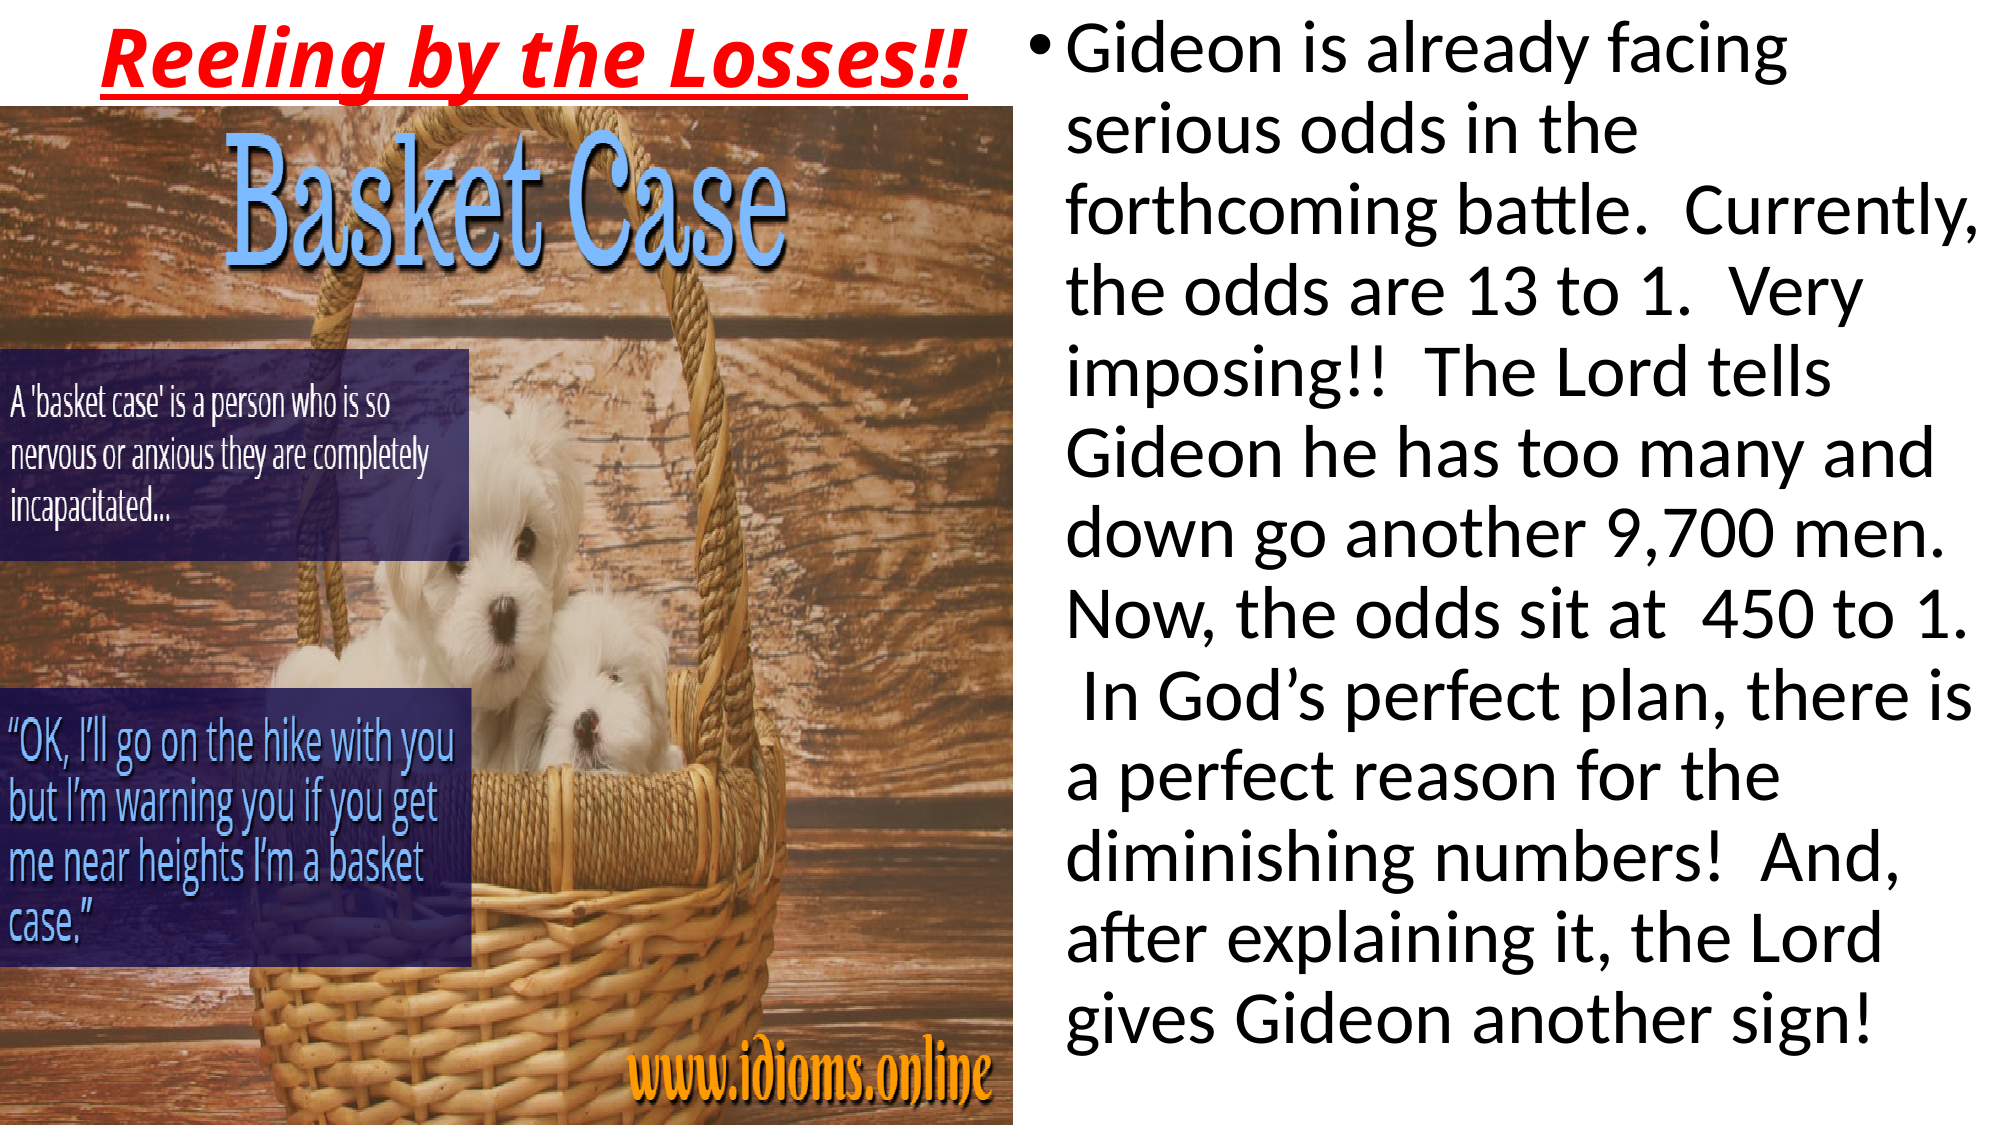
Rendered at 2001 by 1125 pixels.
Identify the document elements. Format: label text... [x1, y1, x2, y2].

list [0, 106, 1013, 1125]
list Gideon is already facing serious odds in the forthcoming battle. Currently, the odds are 13 to 1. Very imposing!! The Lord tells Gideon he has too many and down go another 9,700 men. Now, the odds sit at 450 to 1. In God’s perfect plan, there is a perfect reason for the diminishing numbers! And, after explaining it, the Lord gives Gideon another sign! [1012, 0, 2000, 1125]
title Reeling by the Losses!! [0, 0, 1012, 106]
